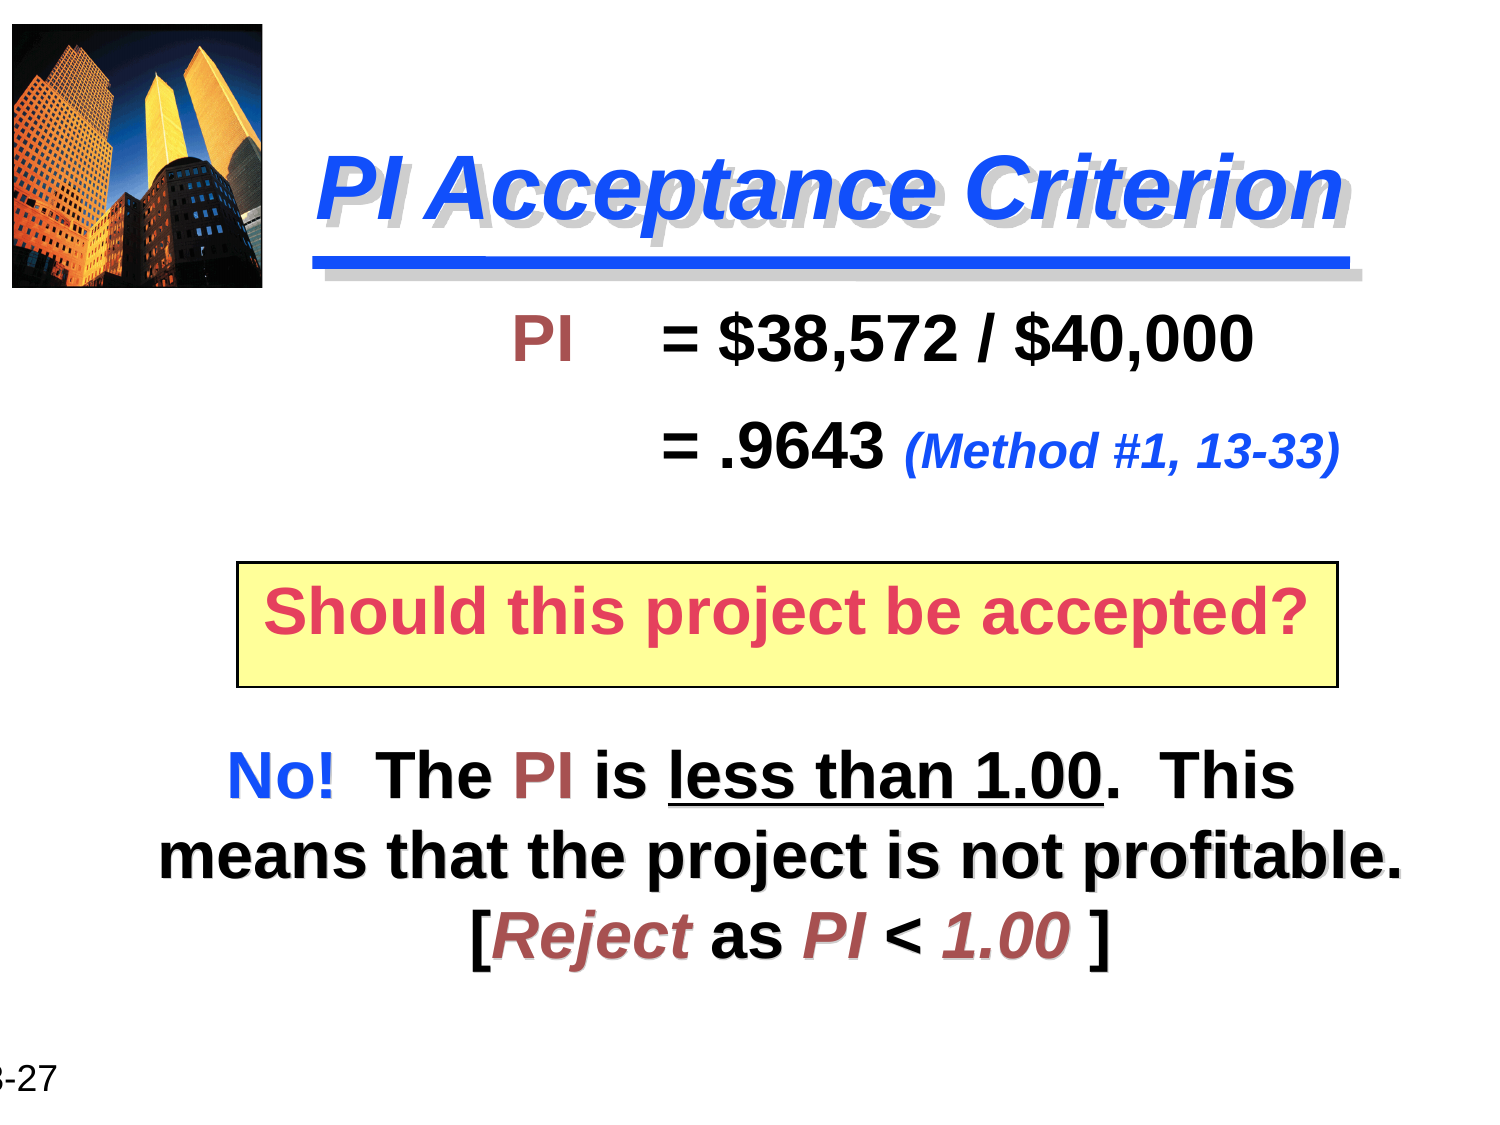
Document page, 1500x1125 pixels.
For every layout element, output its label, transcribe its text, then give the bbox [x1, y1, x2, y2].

picture [12, 24, 263, 288]
list PI = $38,572 / $40,000 = .9643 (Method #1, 13-33) Should this project be accepted? [75, 287, 1425, 700]
list No! The PI is less than 1.00. This means that the project is not profitable. [Reject as PI < 1.00 ] [75, 725, 1450, 1013]
title PI Acceptance Criterion [275, 78, 1488, 288]
